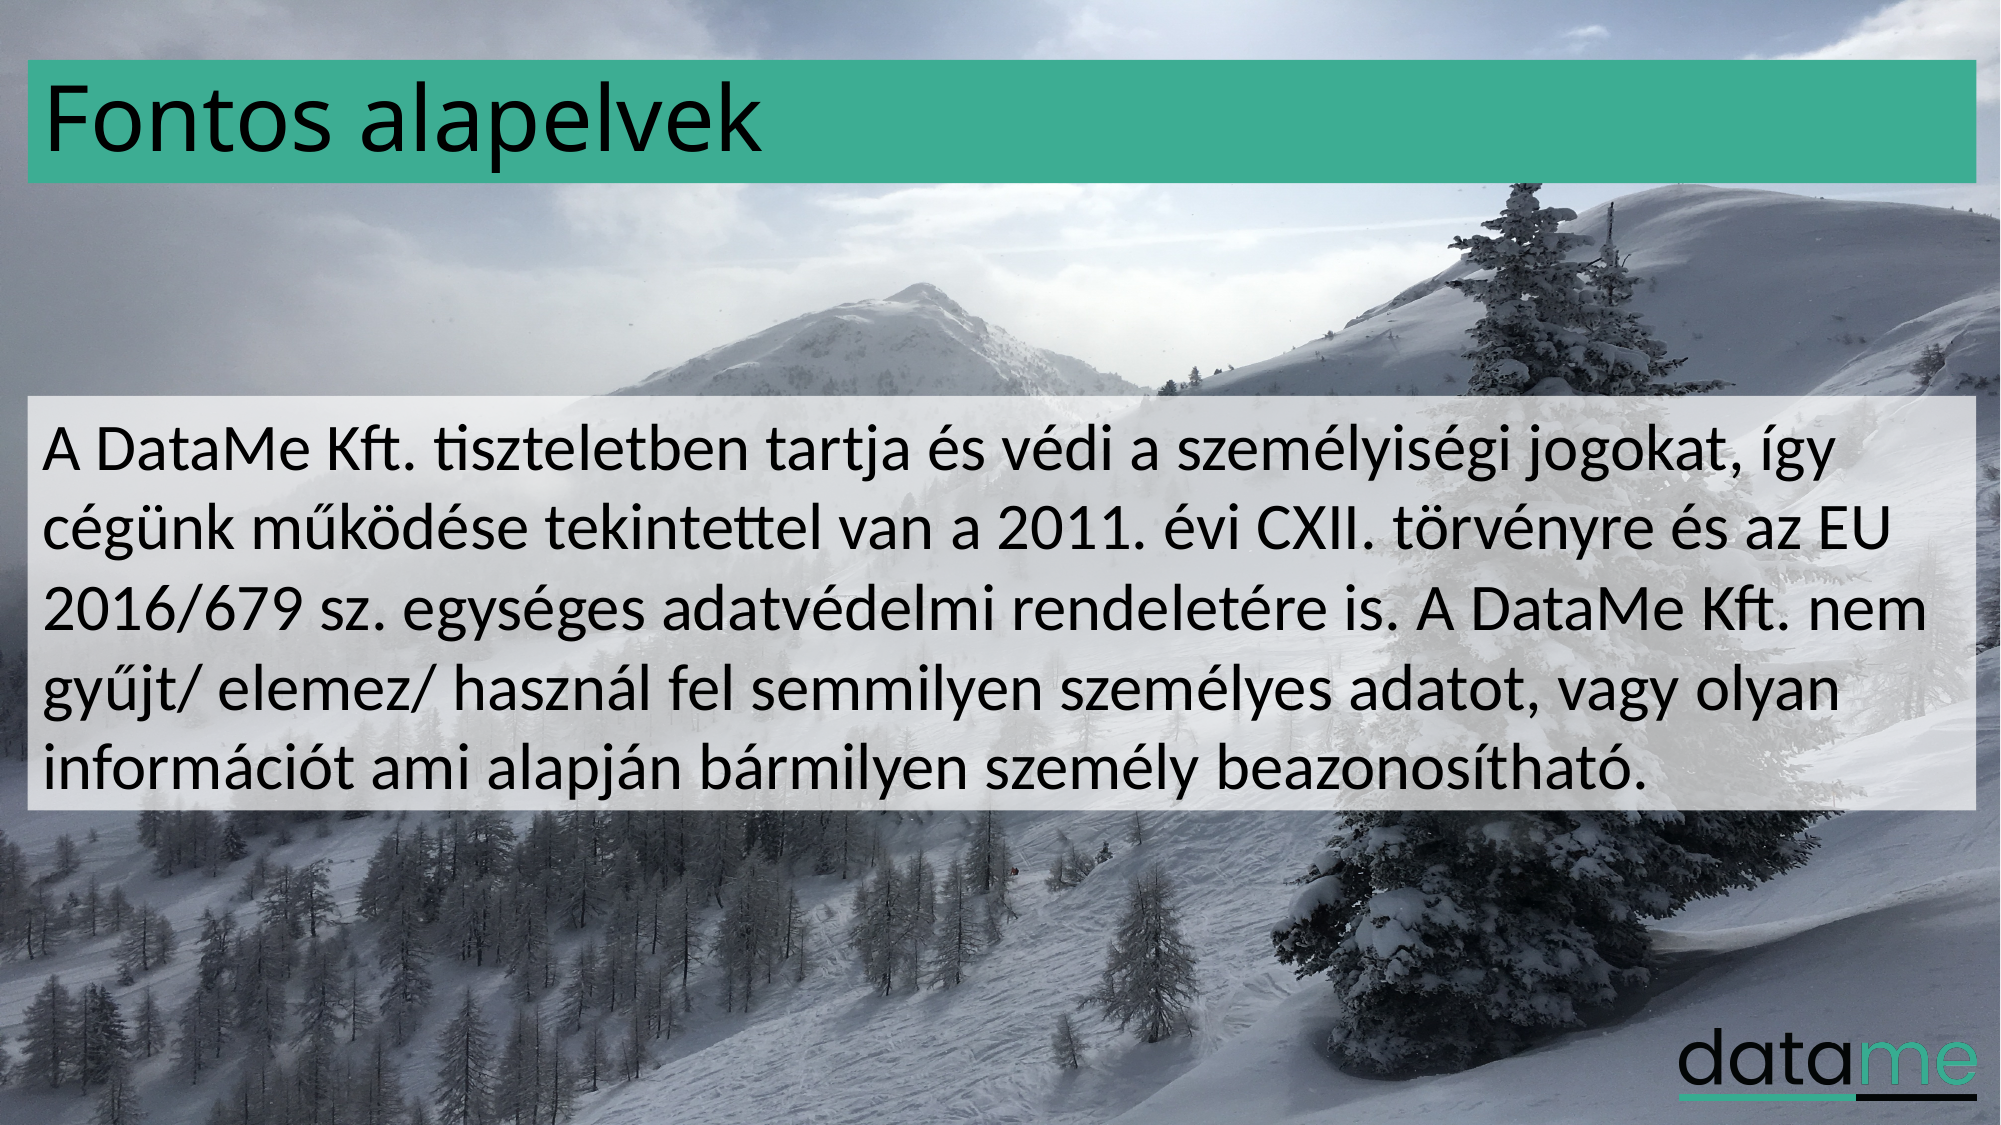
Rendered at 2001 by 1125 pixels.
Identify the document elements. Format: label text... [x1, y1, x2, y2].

text_box A DataMe Kft. tiszteletben tartja és védi a személyiségi jogokat, így cégünk működése tekintettel van a 2011. évi CXII. törvényre és az EU 2016/679 sz. egységes adatvédelmi rendeletére is. A DataMe Kft. nem gyűjt/ elemez/ használ fel semmilyen személyes adatot, vagy olyan információt ami alapján bármilyen személy beazonosítható. [27, 395, 1977, 811]
picture [0, 0, 2001, 1125]
title Fontos alapelvek [27, 59, 1977, 184]
